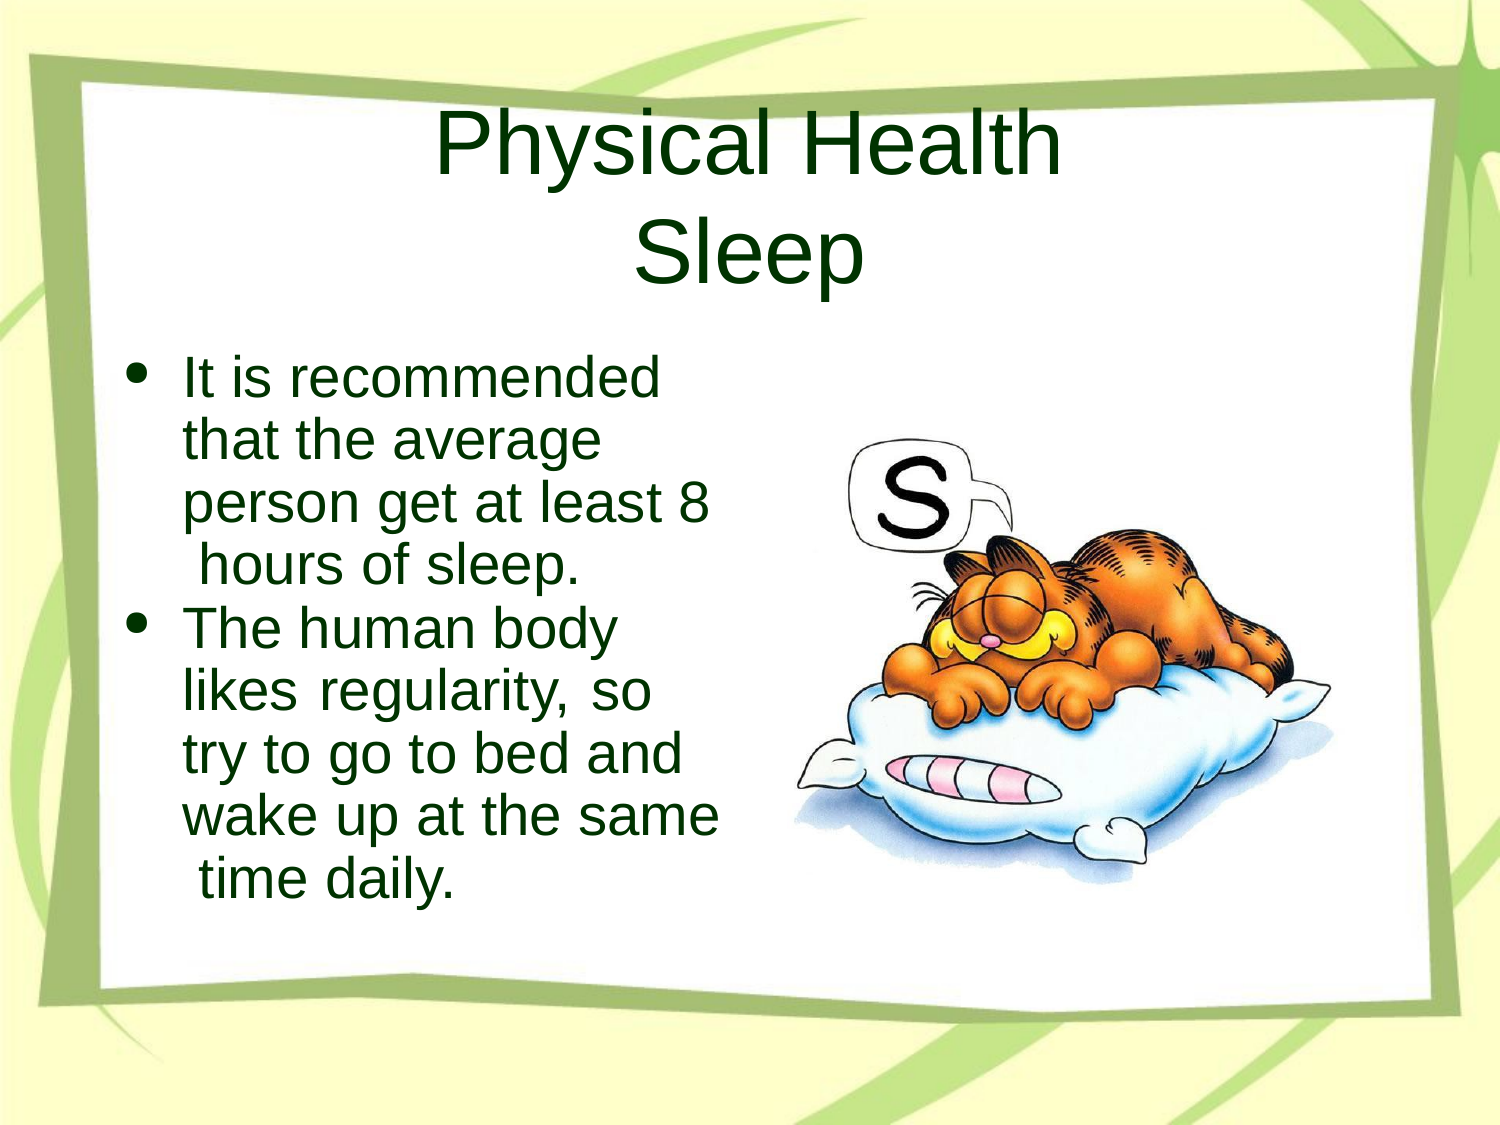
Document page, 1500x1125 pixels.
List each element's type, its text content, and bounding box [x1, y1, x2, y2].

title Physical Health Sleep [325, 78, 1175, 303]
text_box It is recommended that the average person get at least 8 hours of sleep. The human body likes regularity, so try to go to bed and wake up at the same time daily. [120, 338, 723, 910]
picture [0, 0, 1500, 1125]
